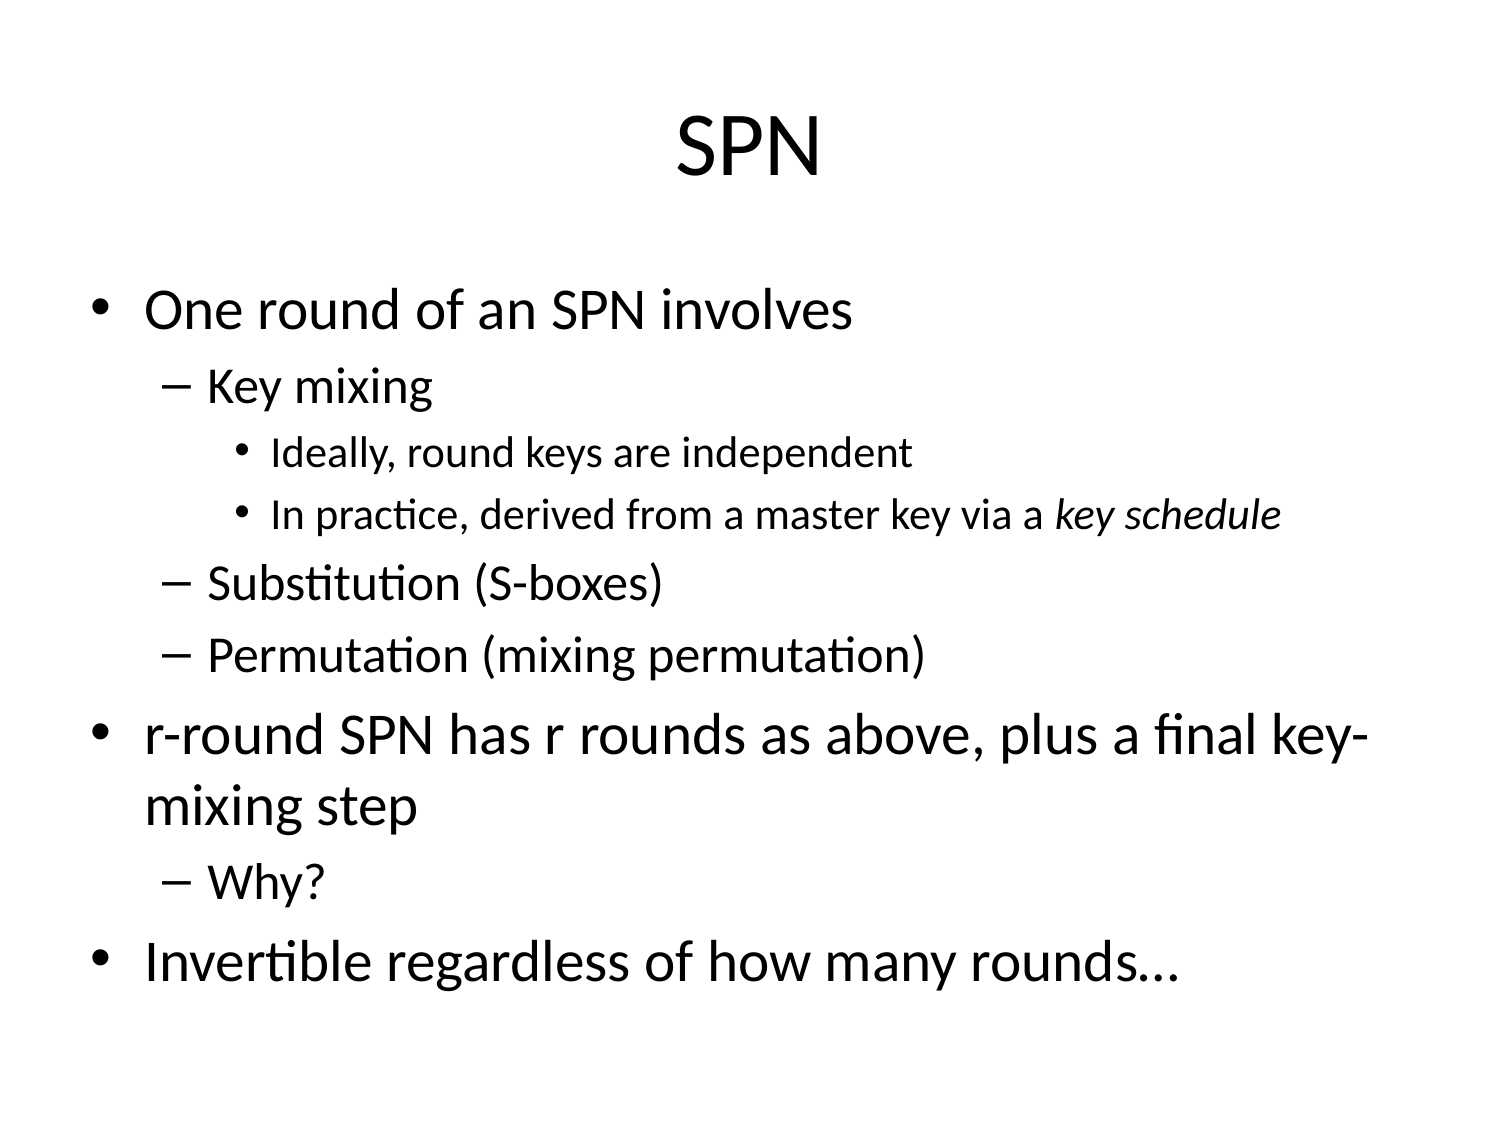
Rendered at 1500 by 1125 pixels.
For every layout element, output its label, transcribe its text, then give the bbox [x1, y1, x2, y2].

list One round of an SPN involves Key mixing Ideally, round keys are independent In practice, derived from a master key via a key schedule Substitution (S-boxes) Permutation (mixing permutation) r-round SPN has r rounds as above, plus a final key-mixing step Why? Invertible regardless of how many rounds… [75, 262, 1425, 1005]
title SPN [75, 45, 1425, 233]
